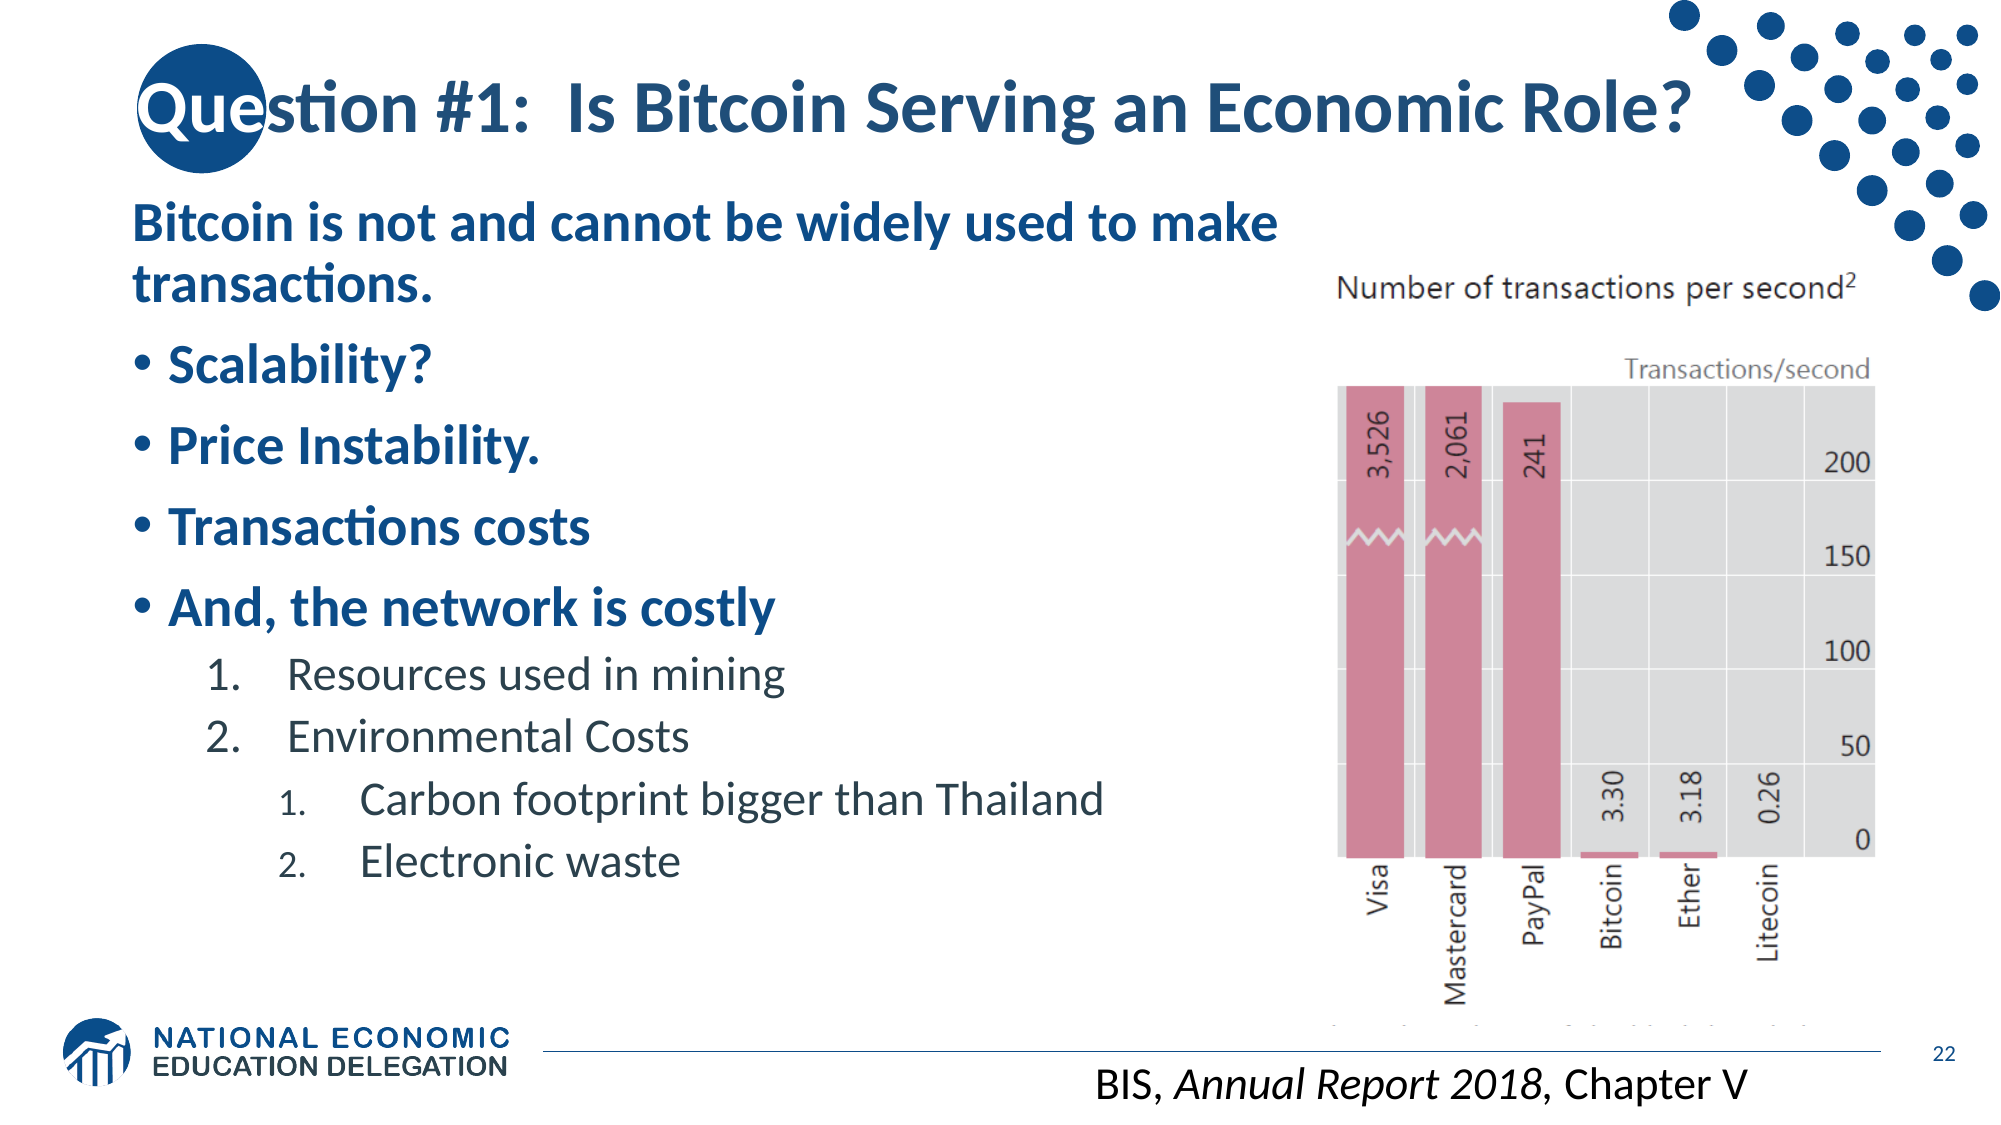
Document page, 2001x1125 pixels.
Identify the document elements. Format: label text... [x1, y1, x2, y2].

list Bitcoin is not and cannot be widely used to make transactions. Scalability? Price Instability. Transactions costs And, the network is costly Resources used in mining Environmental Costs Carbon footprint bigger than Thailand Electronic waste [117, 183, 1374, 898]
picture [55, 1013, 520, 1091]
title Question #1: Is Bitcoin Serving an Economic Role? [121, 0, 1847, 218]
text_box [1080, 255, 2000, 1125]
